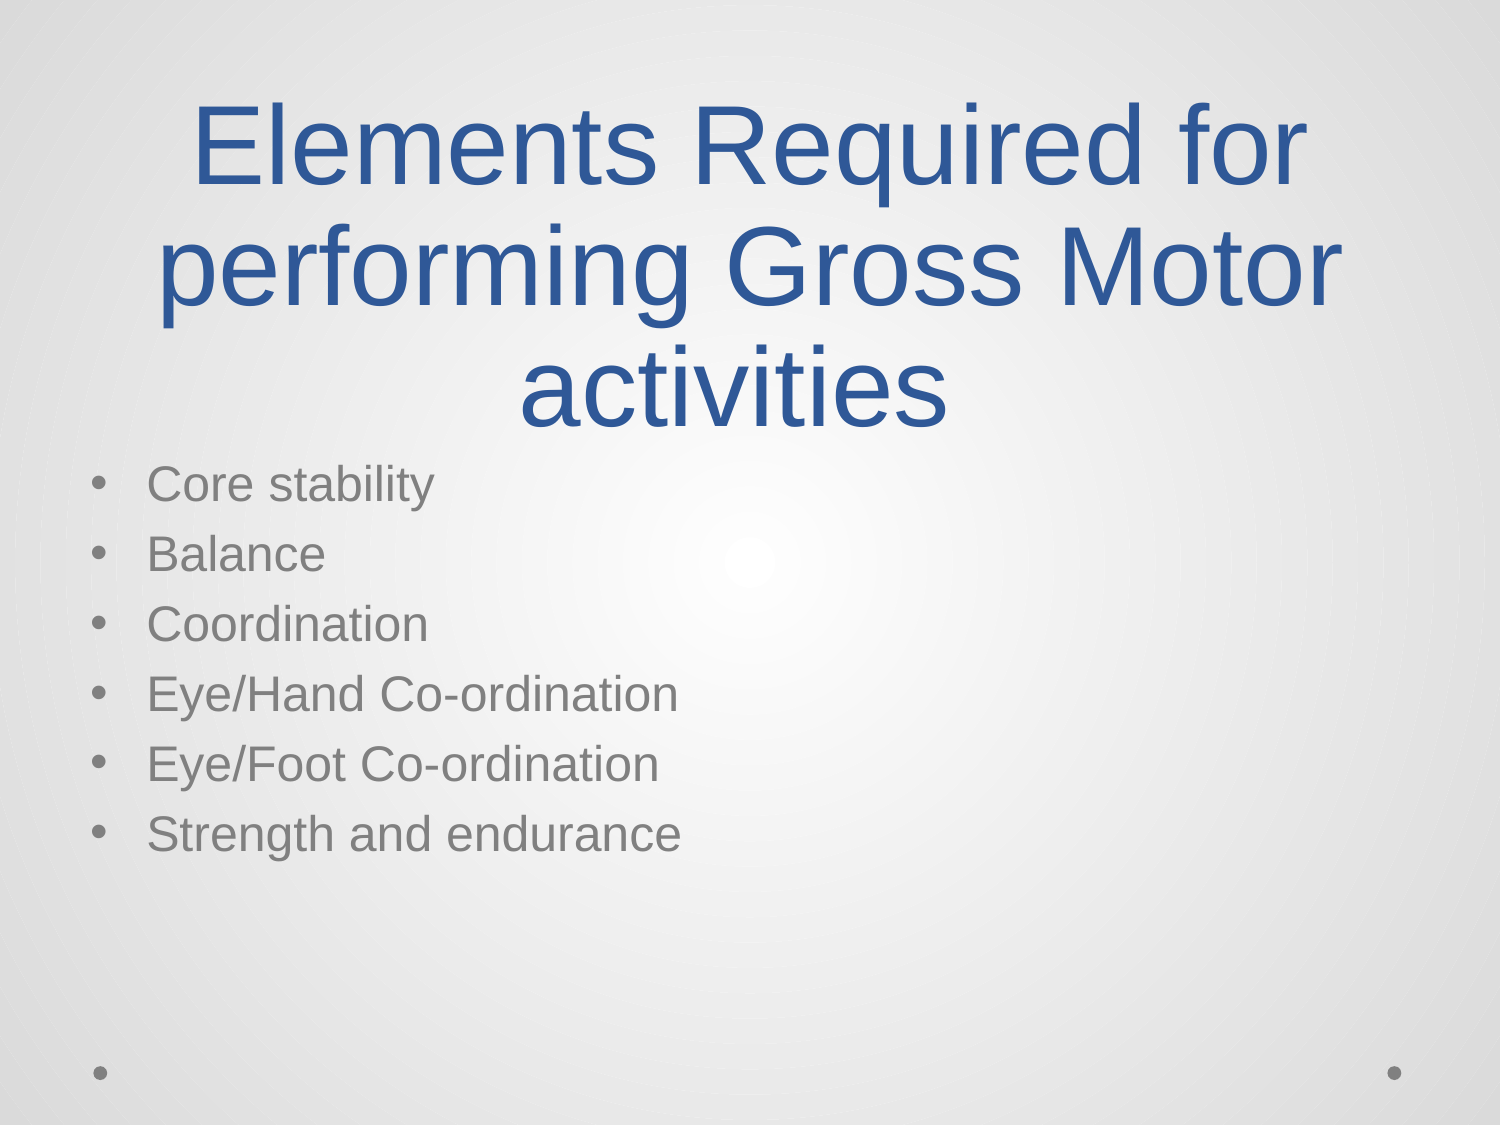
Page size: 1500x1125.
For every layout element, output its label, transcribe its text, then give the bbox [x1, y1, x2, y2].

list Core stability Balance Coordination Eye/Hand Co-ordination Eye/Foot Co-ordination Strength and endurance [75, 444, 1425, 1005]
title Elements Required for performing Gross Motor activities [75, 0, 1425, 444]
